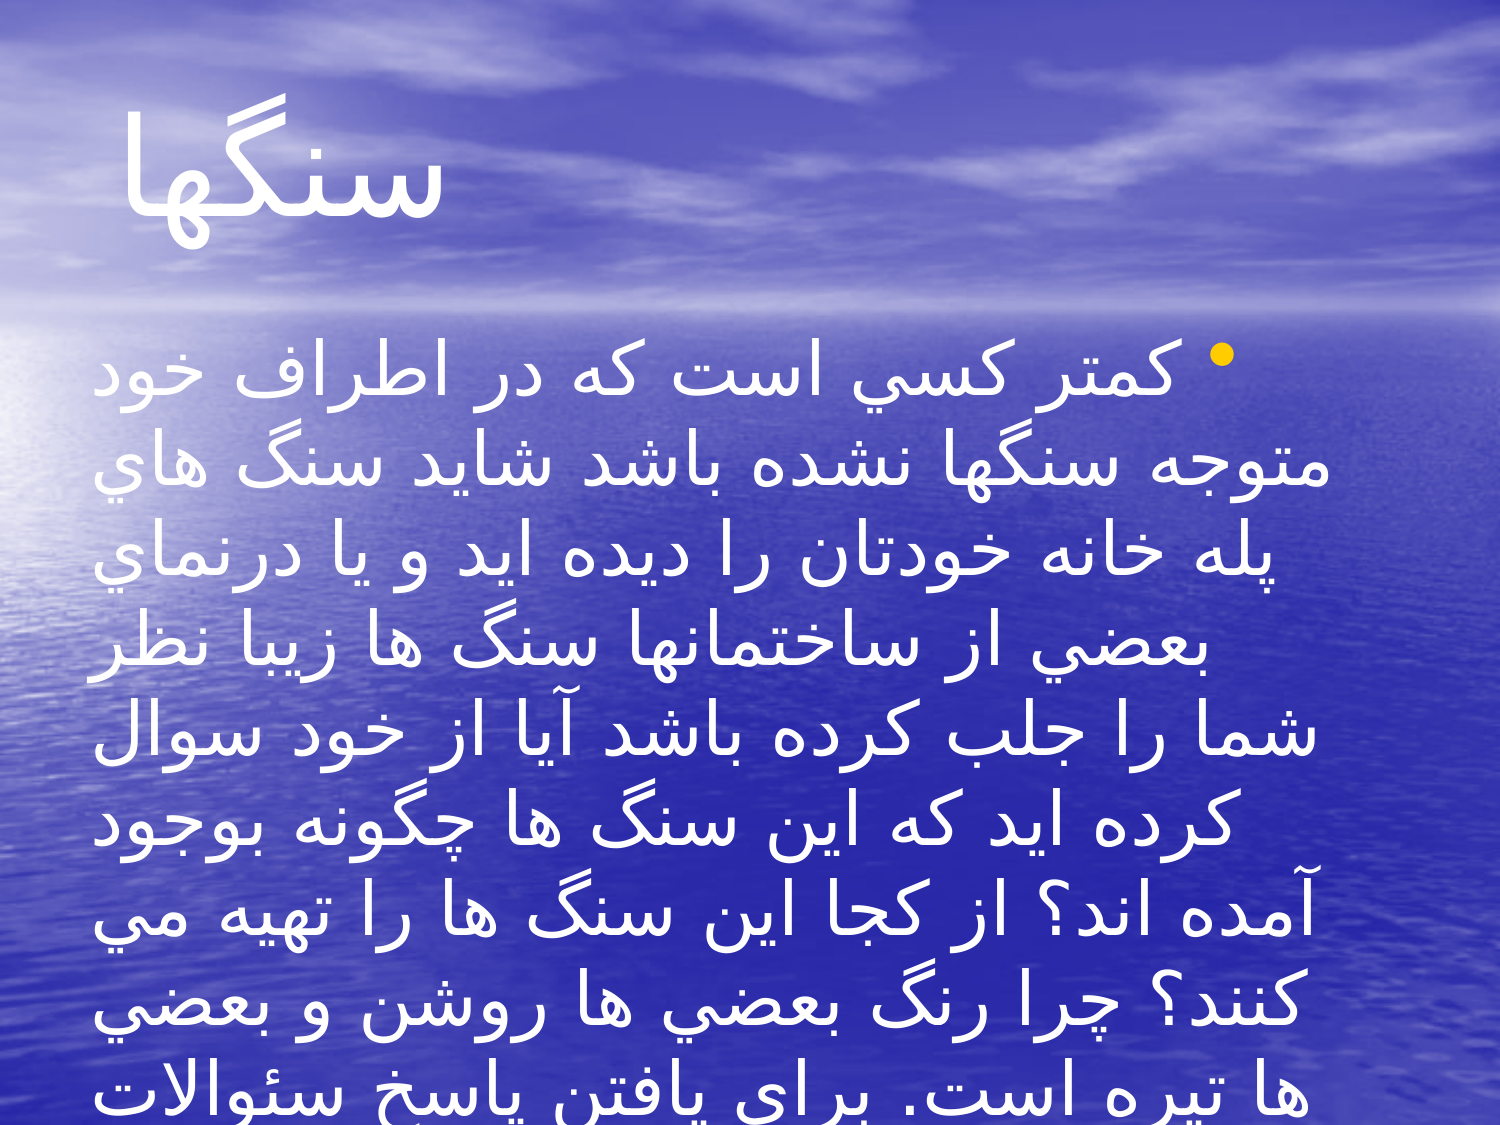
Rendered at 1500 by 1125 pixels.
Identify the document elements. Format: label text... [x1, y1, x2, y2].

list كمتر كسي است كه در اطراف خود متوجه سنگها نشده باشد شايد سنگ هاي پله خانه خودتان را ديده ايد و يا درنماي بعضي از ساختمانها سنگ ها زيبا نظر شما را جلب كرده باشد آيا از خود سوال كرده ايد كه اين سنگ ها چگونه بوجود آمده اند؟ از كجا اين سنگ ها را تهيه مي كنند؟ چرا رنگ بعضي ها روشن و بعضي ها تيره است. براي يافتن پاسخ سئوالات خود بايد بيش تر با سنگ ها آشنا شويد. [74, 312, 1426, 988]
title سنگها [74, 47, 1426, 276]
